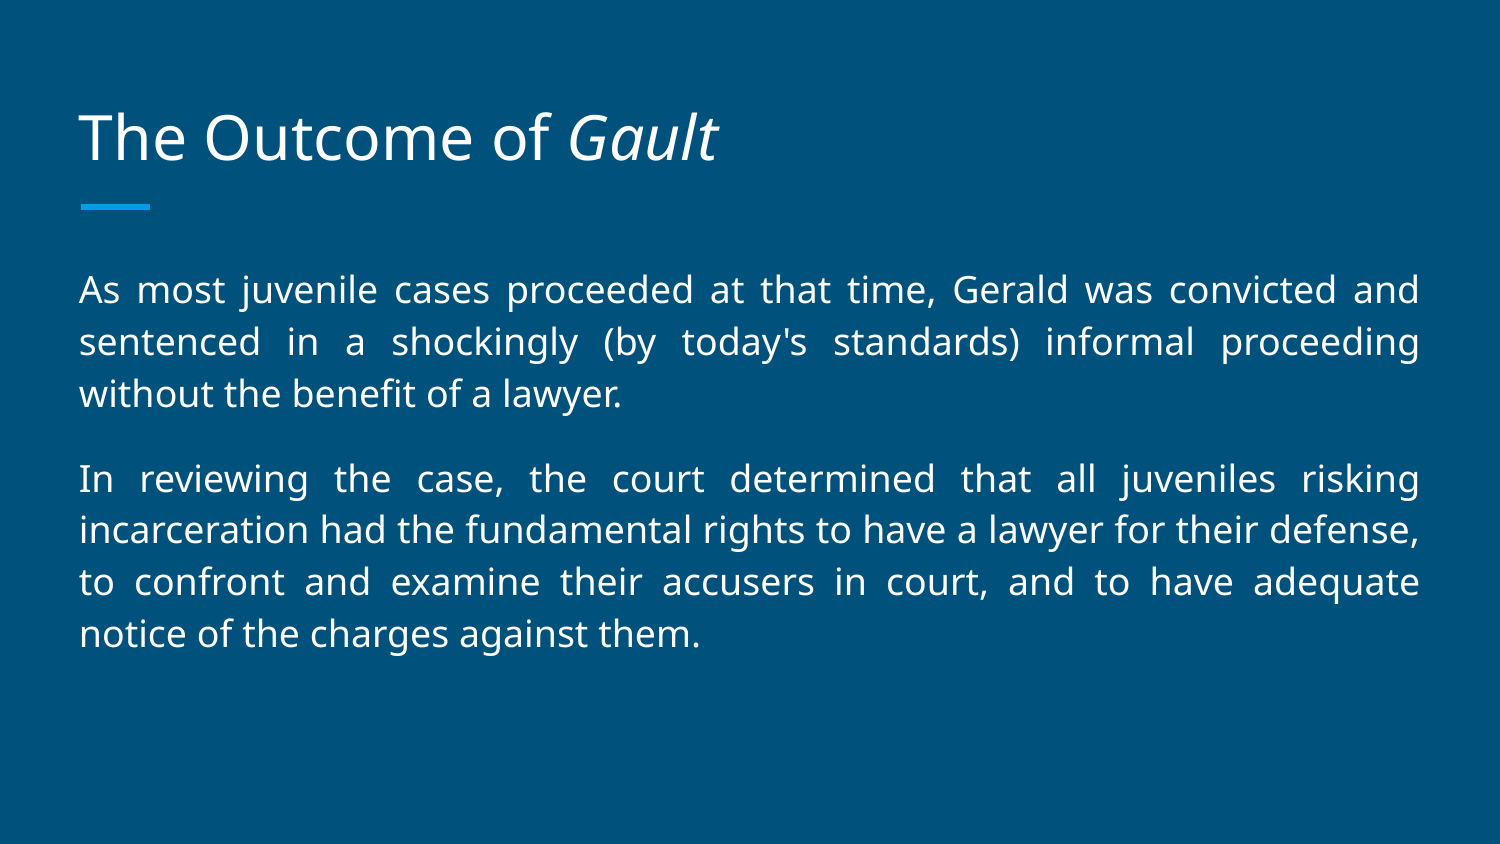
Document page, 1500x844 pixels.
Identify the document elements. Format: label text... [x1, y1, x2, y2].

list As most juvenile cases proceeded at that time, Gerald was convicted and sentenced in a shockingly (by today's standards) informal proceeding without the benefit of a lawyer. In reviewing the case, the court determined that all juveniles risking incarceration had the fundamental rights to have a lawyer for their defense, to confront and examine their accusers in court, and to have adequate notice of the charges against them. [63, 244, 1437, 750]
title The Outcome of Gault [63, 75, 1437, 188]
